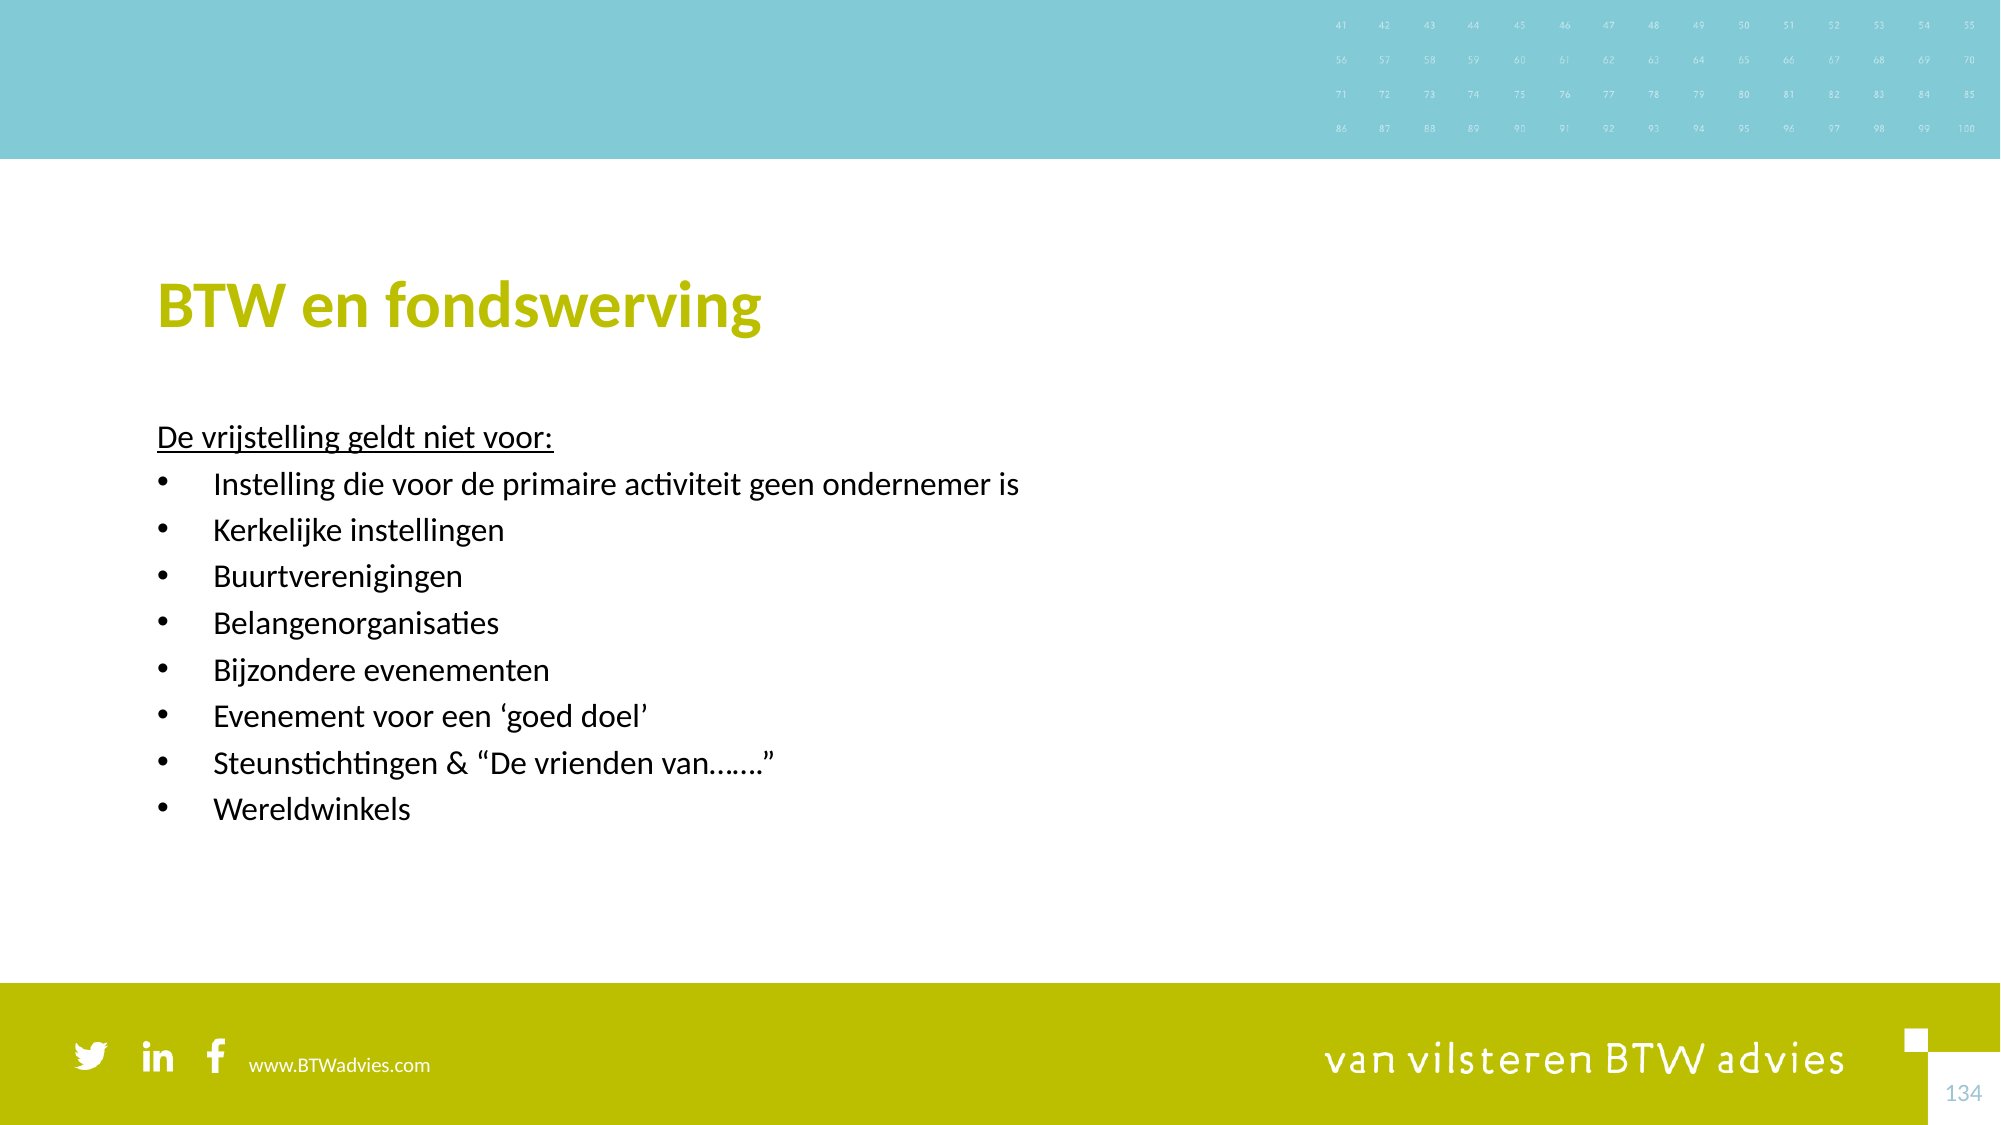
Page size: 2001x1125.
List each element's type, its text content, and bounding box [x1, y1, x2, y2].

title BTW en fondswerving [142, 207, 1842, 395]
list De vrijstelling geldt niet voor: Instelling die voor de primaire activiteit geen ondernemer is Kerkelijke instellingen Buurtverenigingen Belangenorganisaties Bijzondere evenementen Evenement voor een ‘goed doel’ Steunstichtingen & “De vrienden van…….” Wereldwinkels [142, 407, 1842, 934]
picture [0, 0, 2001, 1125]
